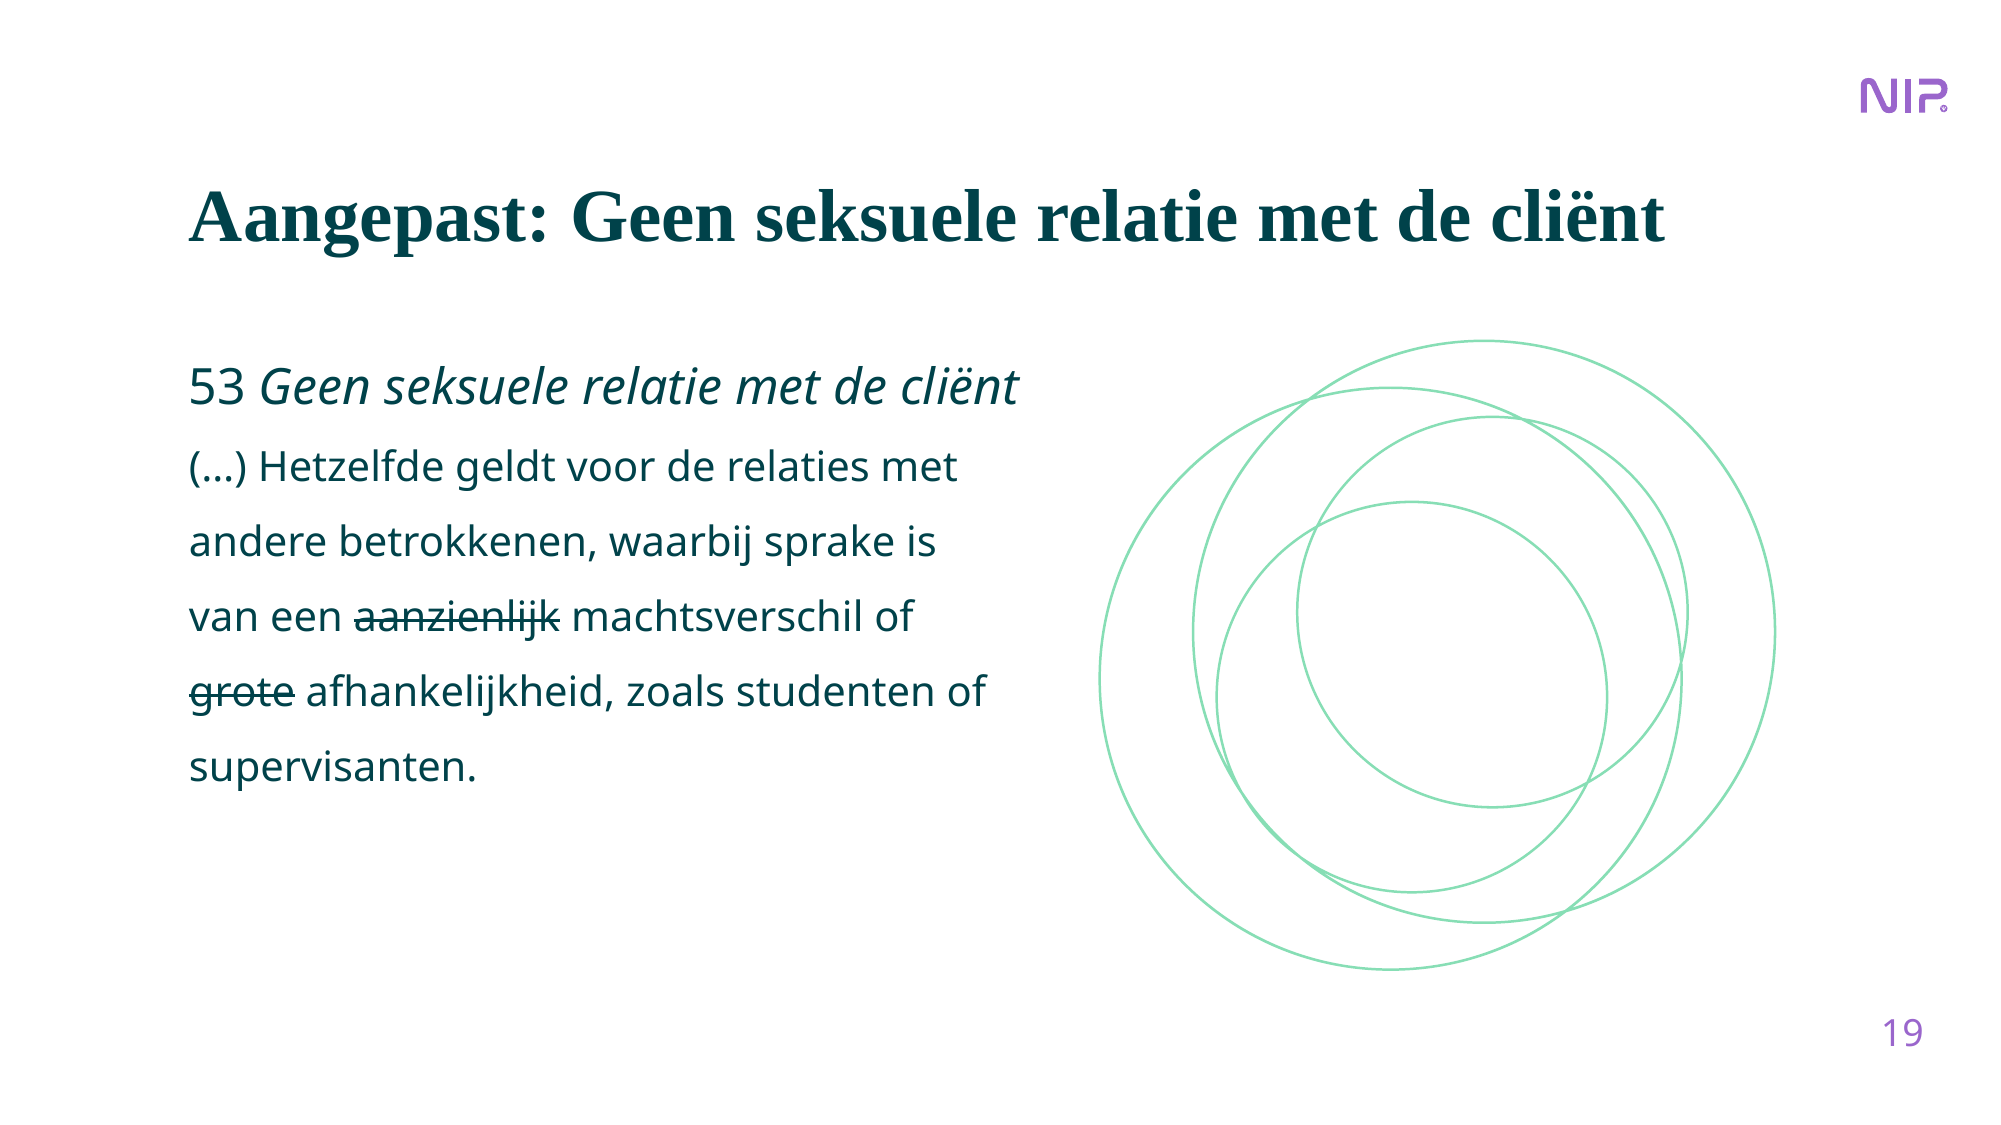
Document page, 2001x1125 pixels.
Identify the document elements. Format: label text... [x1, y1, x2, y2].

slide_number 19 [1811, 1009, 1924, 1055]
title Aangepast: Geen seksuele relatie met de cliënt [188, 166, 1812, 258]
list 53 Geen seksuele relatie met de cliënt (…) Hetzelfde geldt voor de relaties met andere betrokkenen, waarbij sprake is van een aanzienlijk machtsverschil of grote afhankelijkheid, zoals studenten of supervisanten. [188, 324, 1105, 937]
